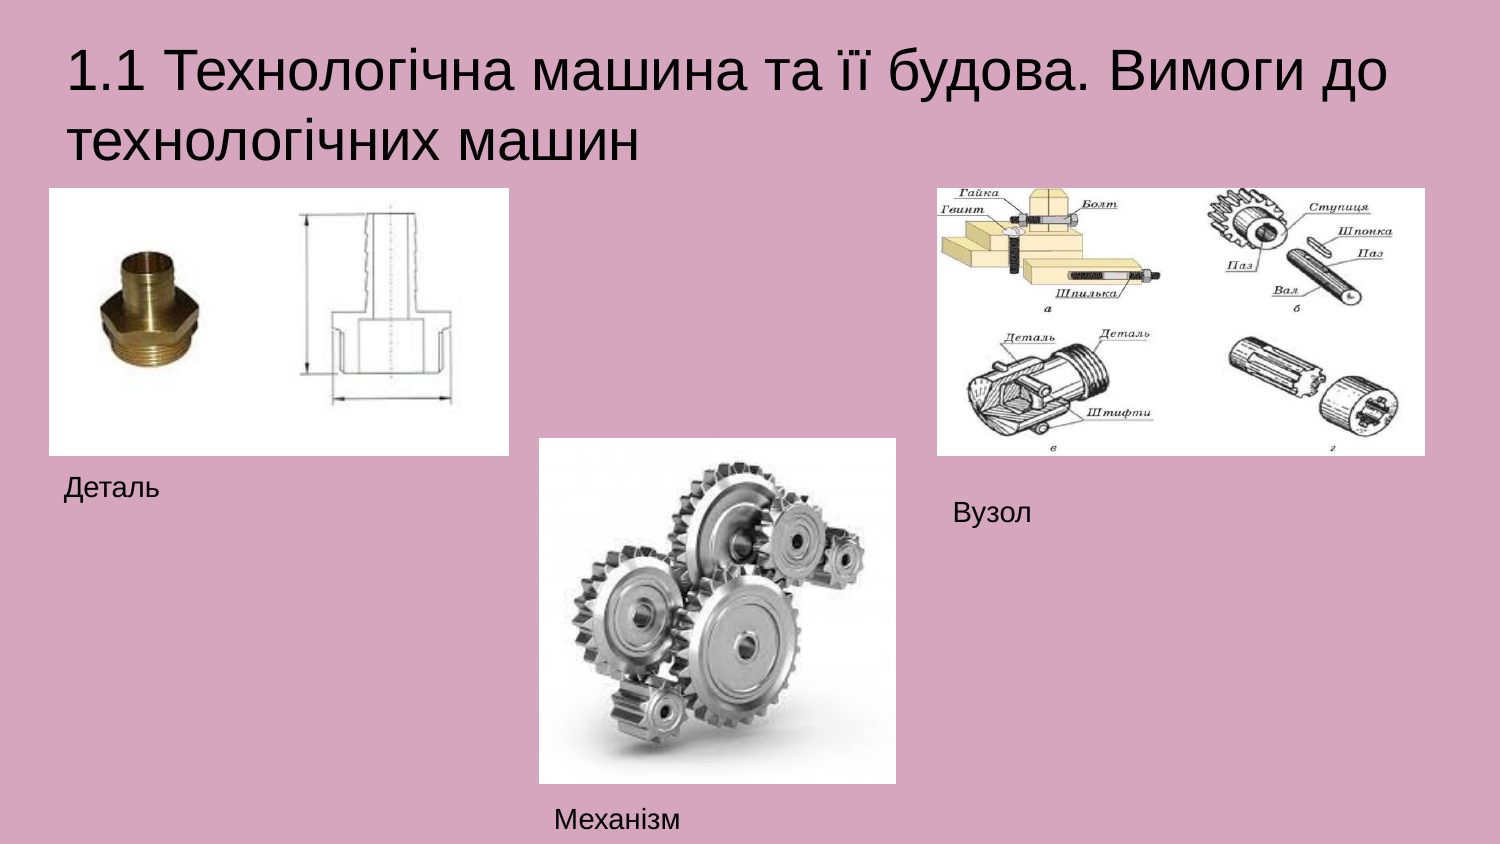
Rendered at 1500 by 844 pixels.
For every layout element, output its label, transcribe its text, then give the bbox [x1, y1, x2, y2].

picture [48, 188, 509, 457]
text_box Деталь [49, 464, 307, 511]
picture [539, 437, 896, 784]
text_box Механізм [539, 793, 938, 843]
text_box Вузол [937, 486, 1111, 536]
title 1.1 Технологічна машина та її будова. Вимоги до технологічних машин [51, 17, 1449, 112]
picture [937, 188, 1426, 457]
